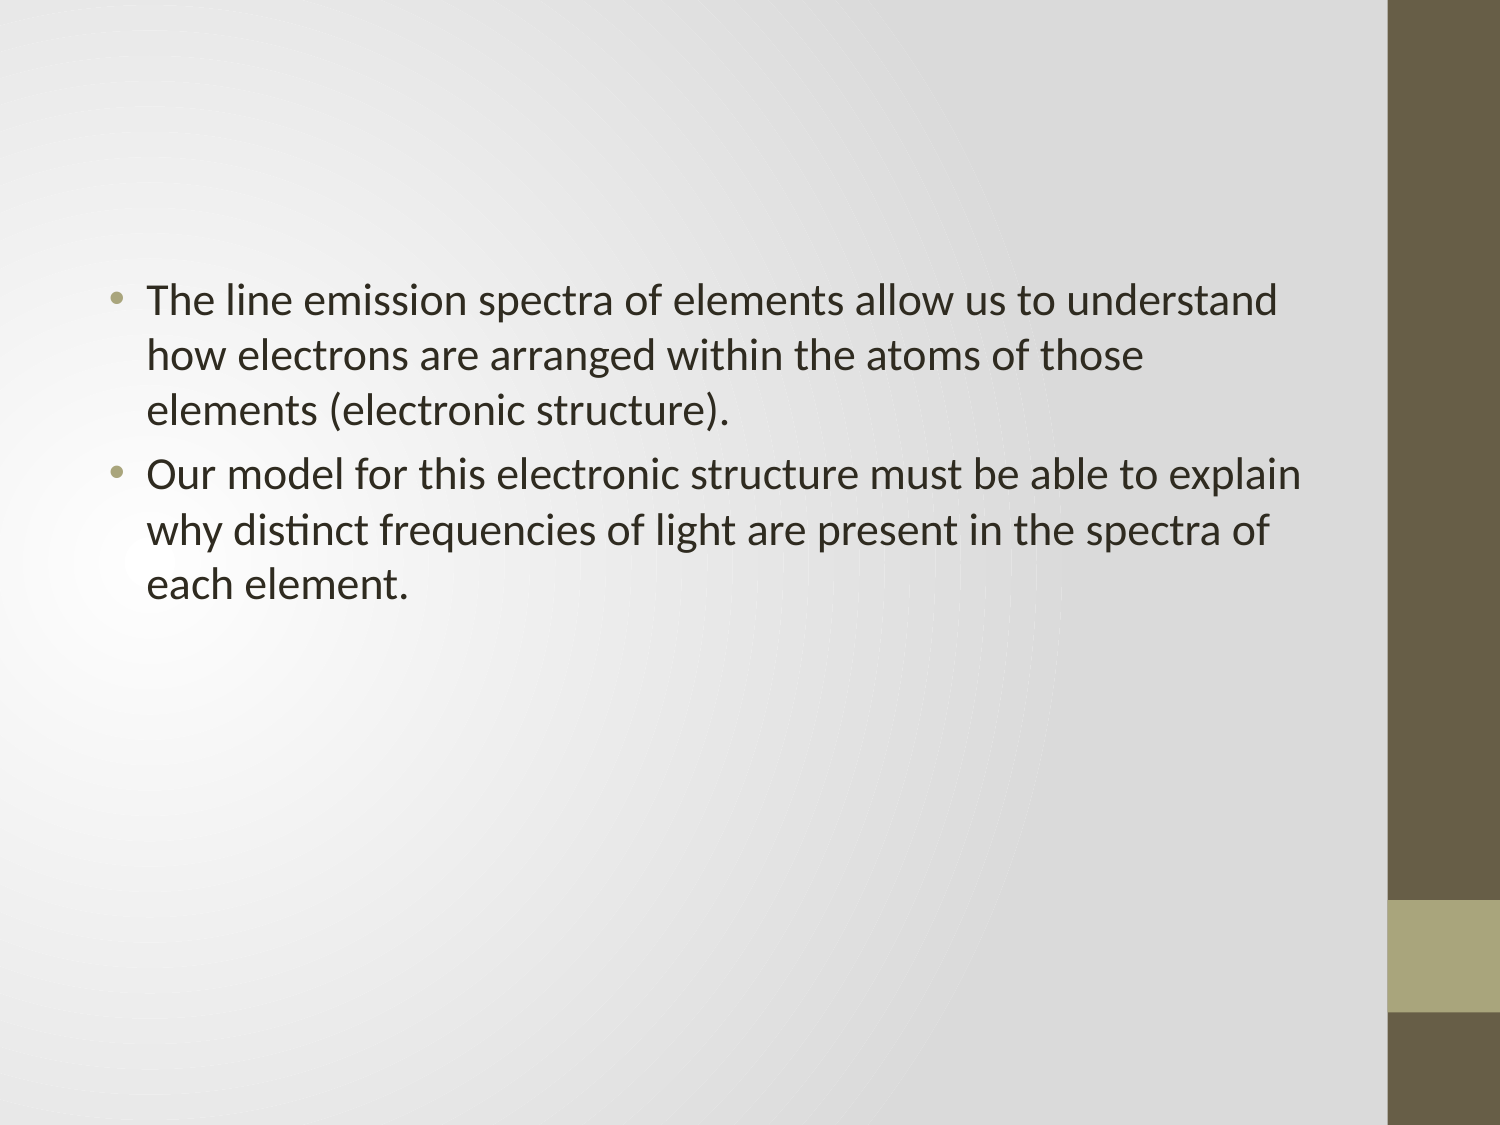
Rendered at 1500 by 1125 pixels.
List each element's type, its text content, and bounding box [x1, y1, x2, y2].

list The line emission spectra of elements allow us to understand how electrons are arranged within the atoms of those elements (electronic structure). Our model for this electronic structure must be able to explain why distinct frequencies of light are present in the spectra of each element. [75, 262, 1325, 1050]
